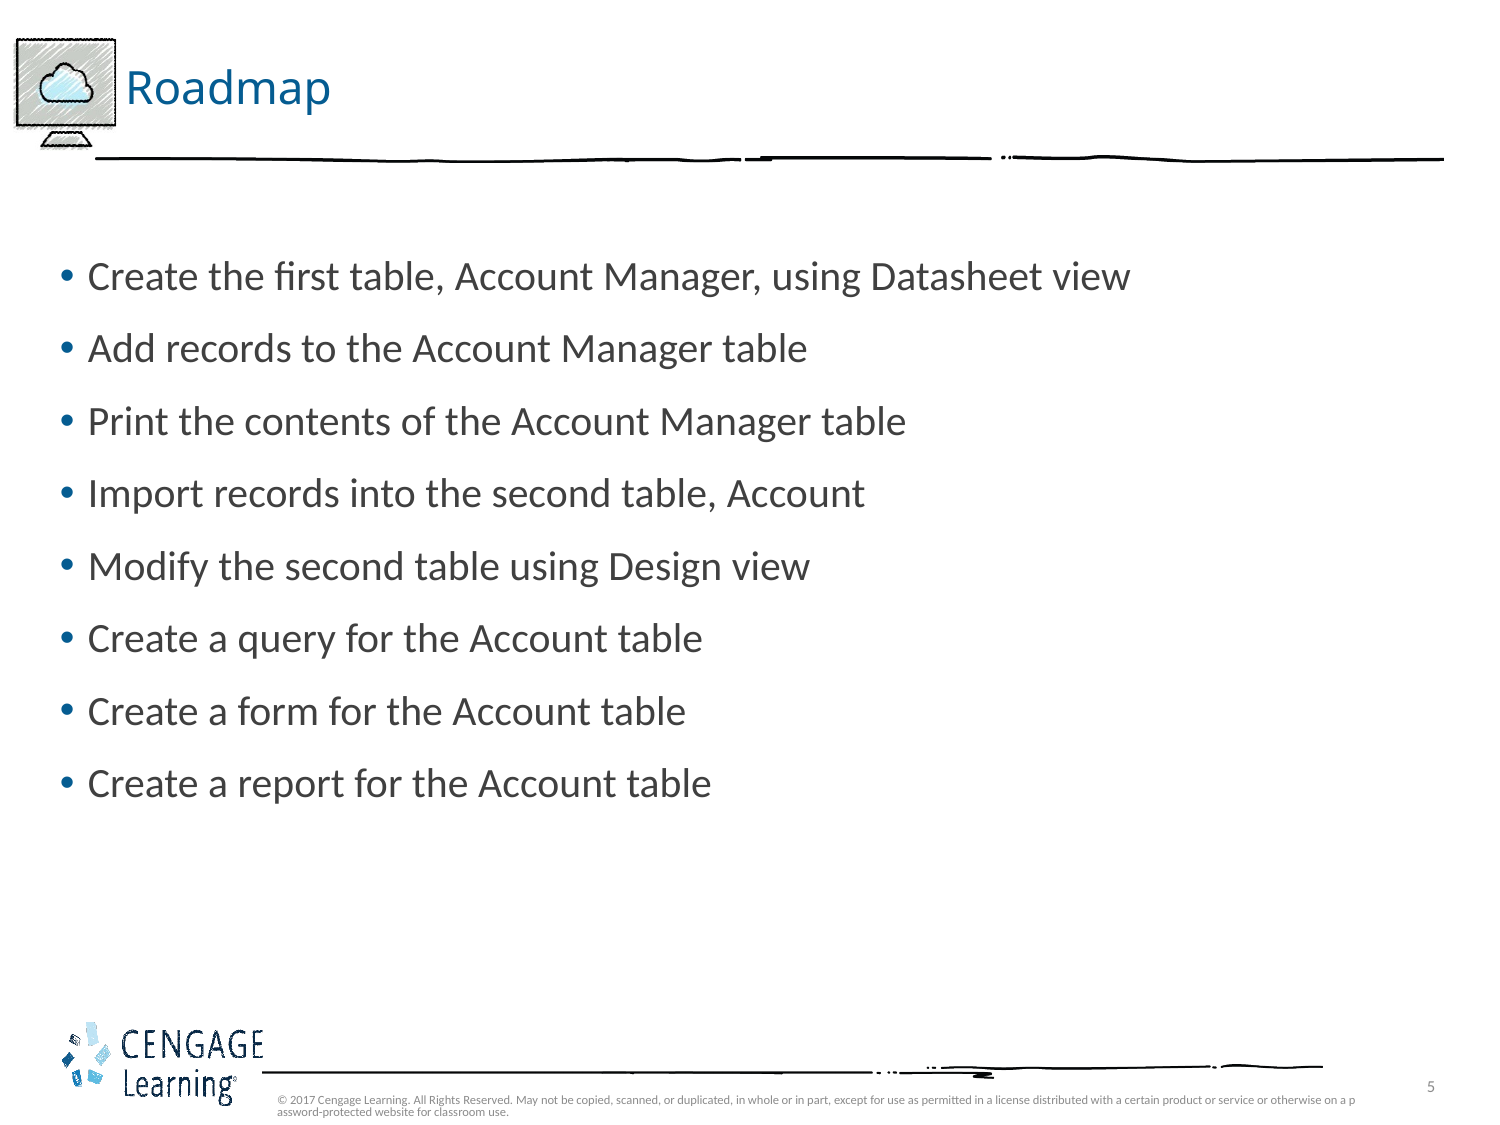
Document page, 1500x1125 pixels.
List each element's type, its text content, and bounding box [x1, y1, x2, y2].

footer © 2017 Cengage Learning. All Rights Reserved. May not be copied, scanned, or duplicated, in whole or in part, except for use as permitted in a license distributed with a certain product or service or otherwise on a password-protected website for classroom use. [262, 1079, 1375, 1120]
picture [13, 36, 117, 151]
picture [95, 155, 1444, 163]
list Create the first table, Account Manager, using Datasheet view Add records to the Account Manager table Print the contents of the Account Manager table Import records into the second table, Account Modify the second table using Design view Create a query for the Account table Create a form for the Account table Create a report for the Account table [59, 252, 1441, 813]
title Roadmap [125, 67, 1442, 115]
picture [62, 1022, 1323, 1106]
